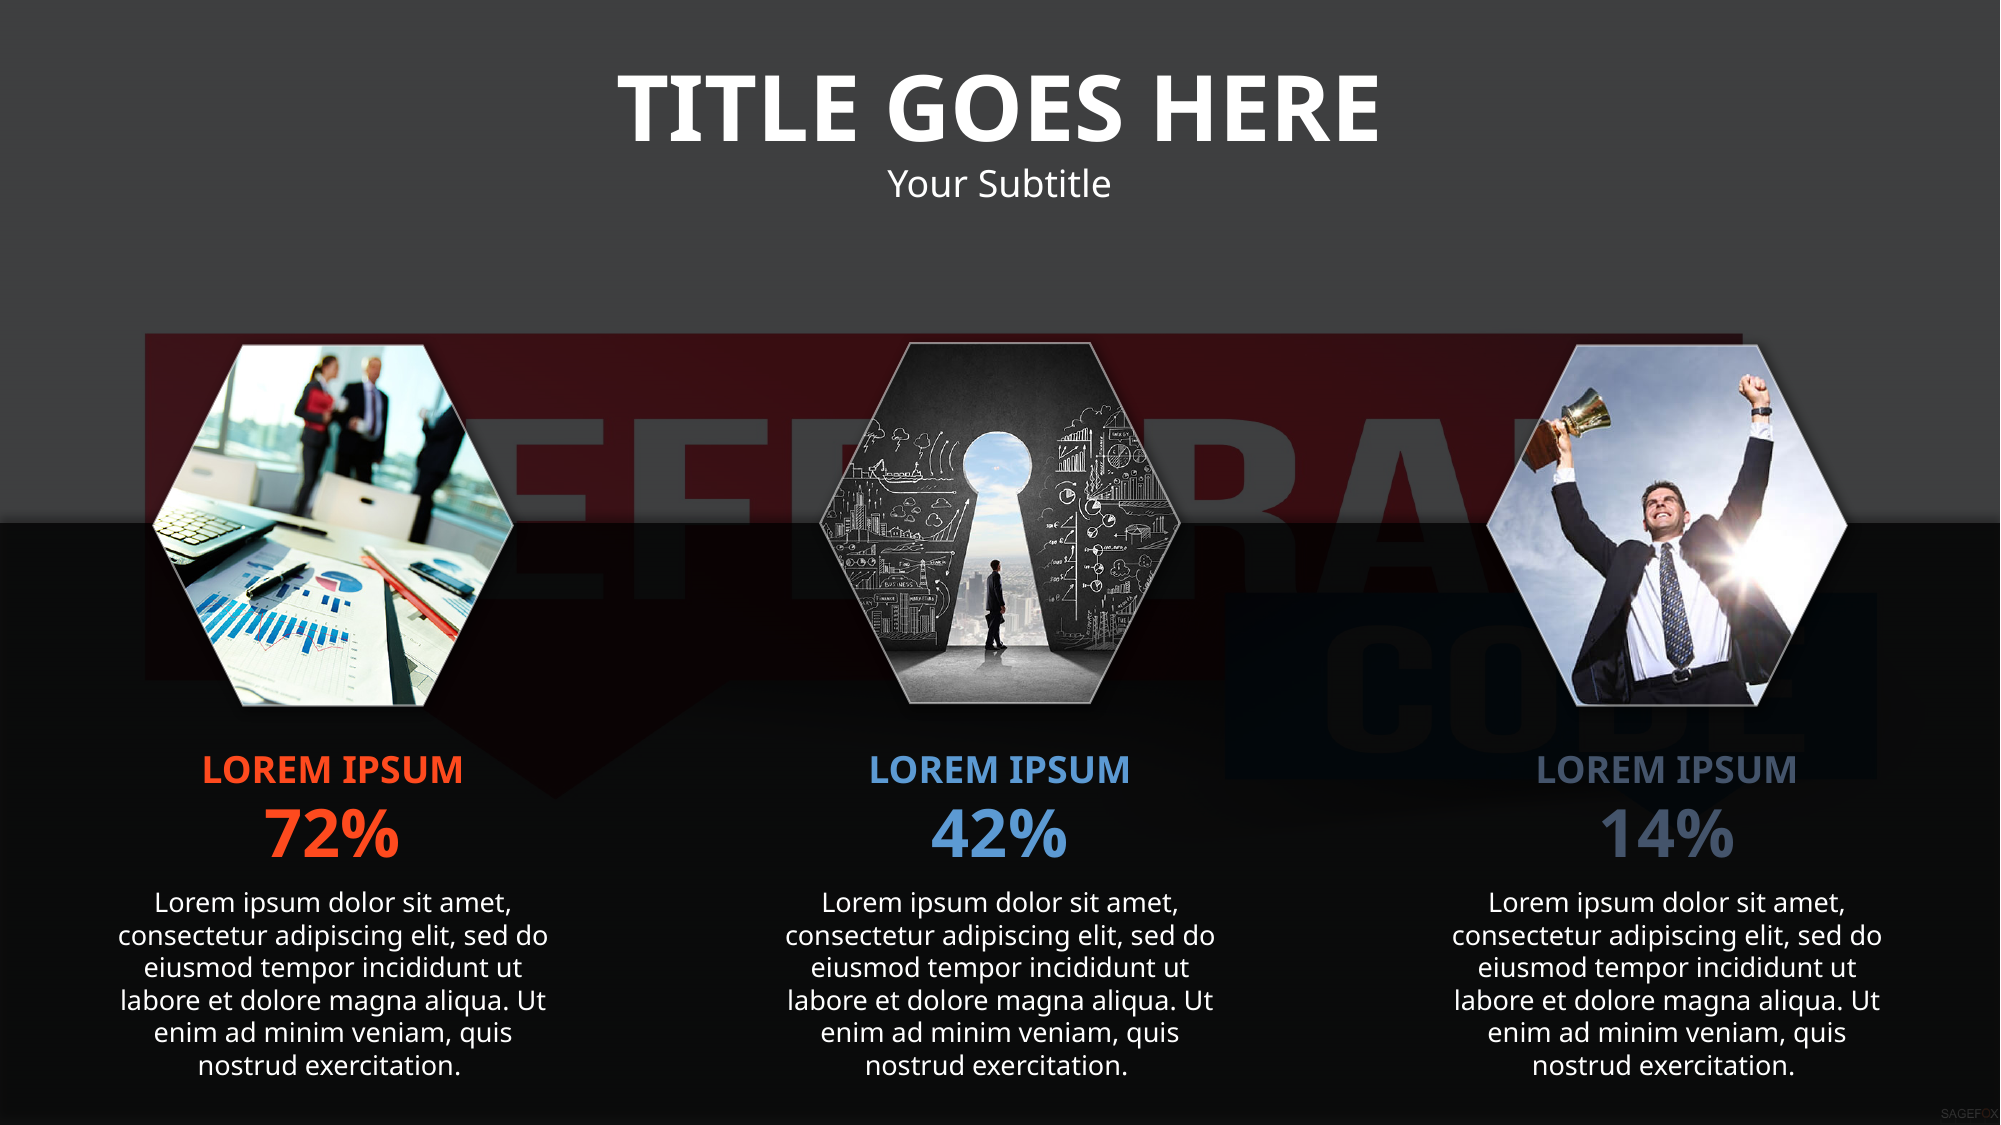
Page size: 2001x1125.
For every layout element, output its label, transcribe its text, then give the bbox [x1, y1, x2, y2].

text_box LOREM IPSUM 14% Lorem ipsum dolor sit amet, consectetur adipiscing elit, sed do eiusmod tempor incididunt ut labore et dolore magna aliqua. Ut enim ad minim veniam, quis nostrud exercitation. [1429, 738, 1905, 1089]
text_box [0, 522, 2000, 1125]
text_box LOREM IPSUM 42% Lorem ipsum dolor sit amet, consectetur adipiscing elit, sed do eiusmod tempor incididunt ut labore et dolore magna aliqua. Ut enim ad minim veniam, quis nostrud exercitation. [762, 738, 1238, 1089]
text_box TITLE GOES HERE Your Subtitle [548, 42, 1452, 212]
text_box [152, 344, 514, 707]
text_box [1486, 344, 1848, 707]
text_box [819, 342, 1181, 705]
text_box LOREM IPSUM 72% Lorem ipsum dolor sit amet, consectetur adipiscing elit, sed do eiusmod tempor incididunt ut labore et dolore magna aliqua. Ut enim ad minim veniam, quis nostrud exercitation. [95, 738, 571, 1089]
